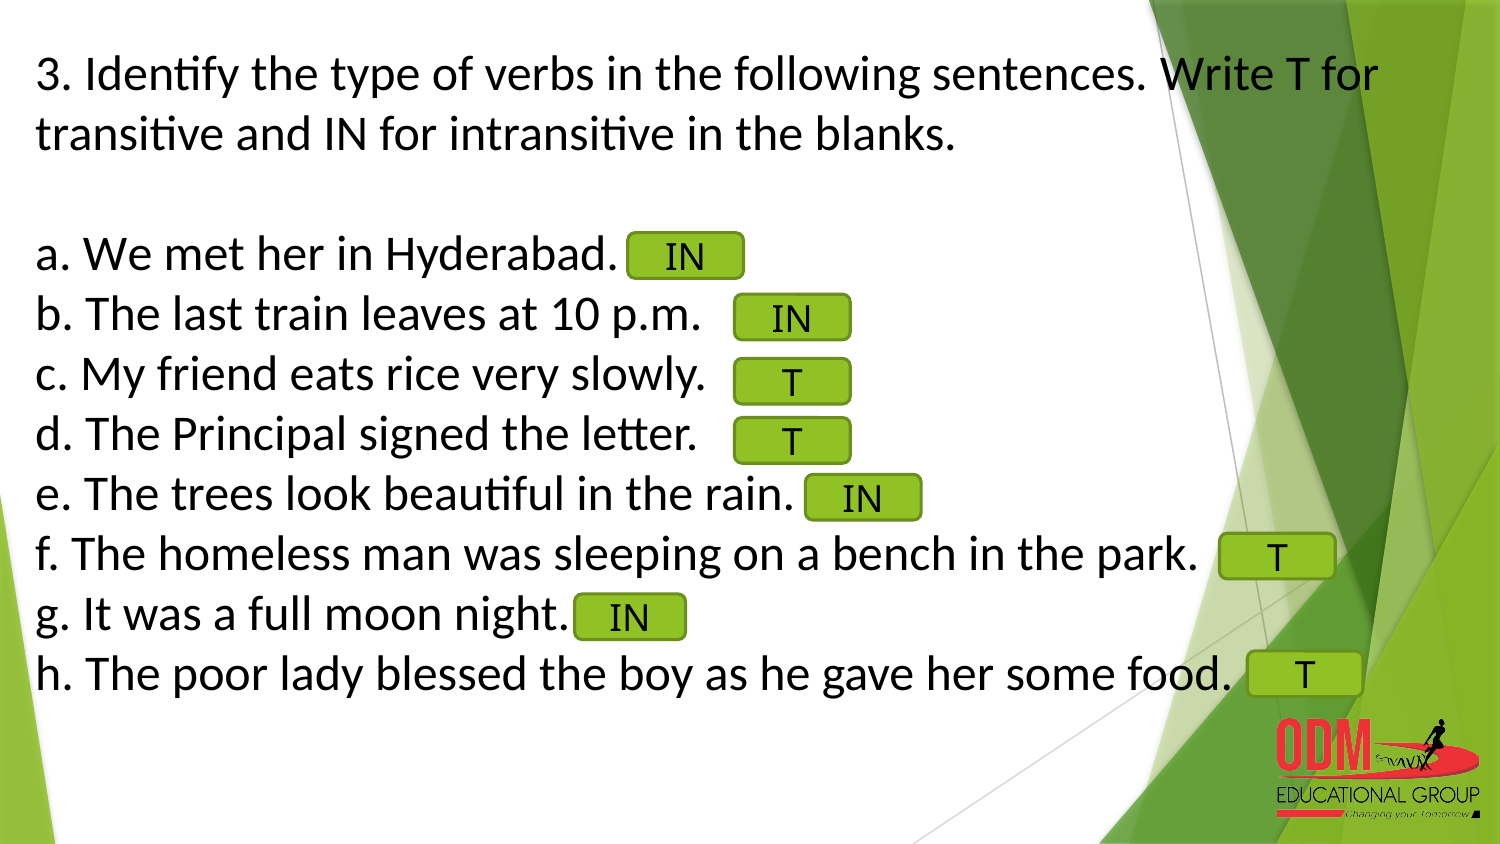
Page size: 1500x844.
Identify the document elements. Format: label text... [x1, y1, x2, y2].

picture [1276, 717, 1481, 820]
text_box IN [573, 592, 688, 642]
text_box IN [803, 472, 923, 522]
text_box 3. Identify the type of verbs in the following sentences. Write T for transitive and IN for intransitive in the blanks. a. We met her in Hyderabad. b. The last train leaves at 10 p.m. c. My friend eats rice very slowly. d. The Principal signed the letter. e. The trees look beautiful in the rain. f. The homeless man was sleeping on a bench in the park. g. It was a full moon night. h. The poor lady blessed the boy as he gave her some food. [20, 25, 1480, 797]
text_box IN [732, 292, 852, 342]
text_box T [1245, 649, 1365, 699]
text_box T [732, 356, 852, 406]
text_box T [1217, 531, 1337, 581]
text_box T [732, 415, 852, 465]
text_box IN [626, 231, 746, 280]
